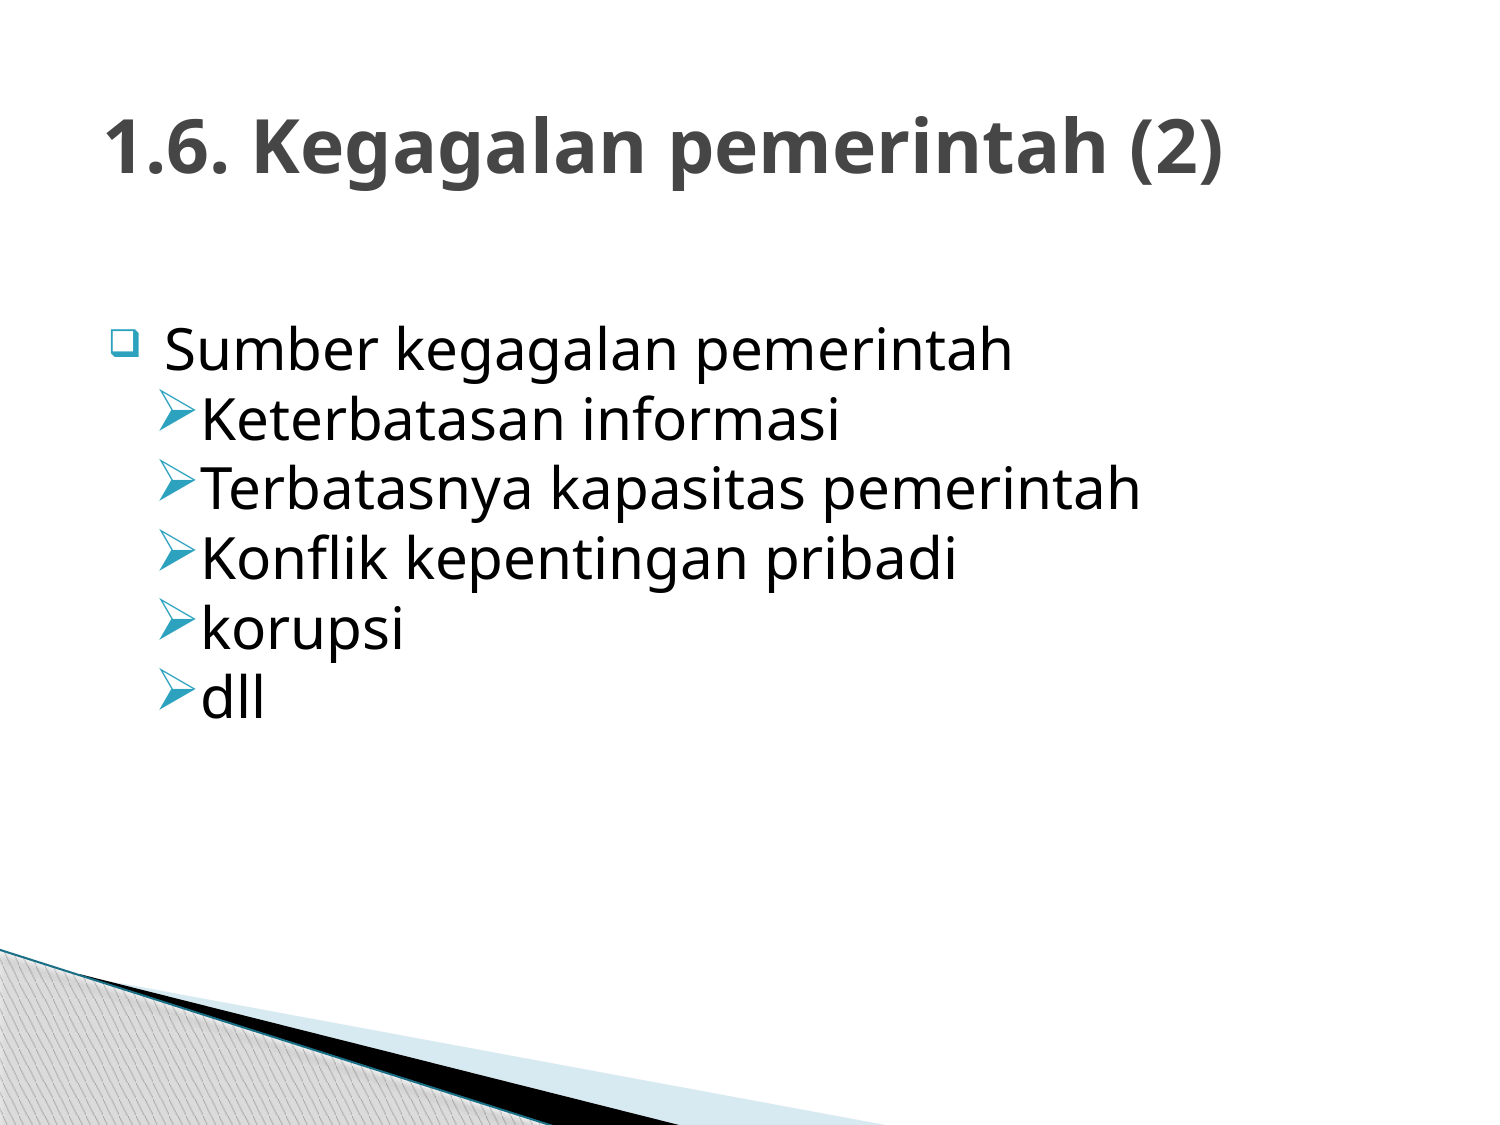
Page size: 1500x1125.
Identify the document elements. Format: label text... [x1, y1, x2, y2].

list Sumber kegagalan pemerintah Keterbatasan informasi Terbatasnya kapasitas pemerintah Konflik kepentingan pribadi korupsi dll [74, 312, 1363, 788]
title 1.6. Kegagalan pemerintah (2) [87, 62, 1375, 225]
